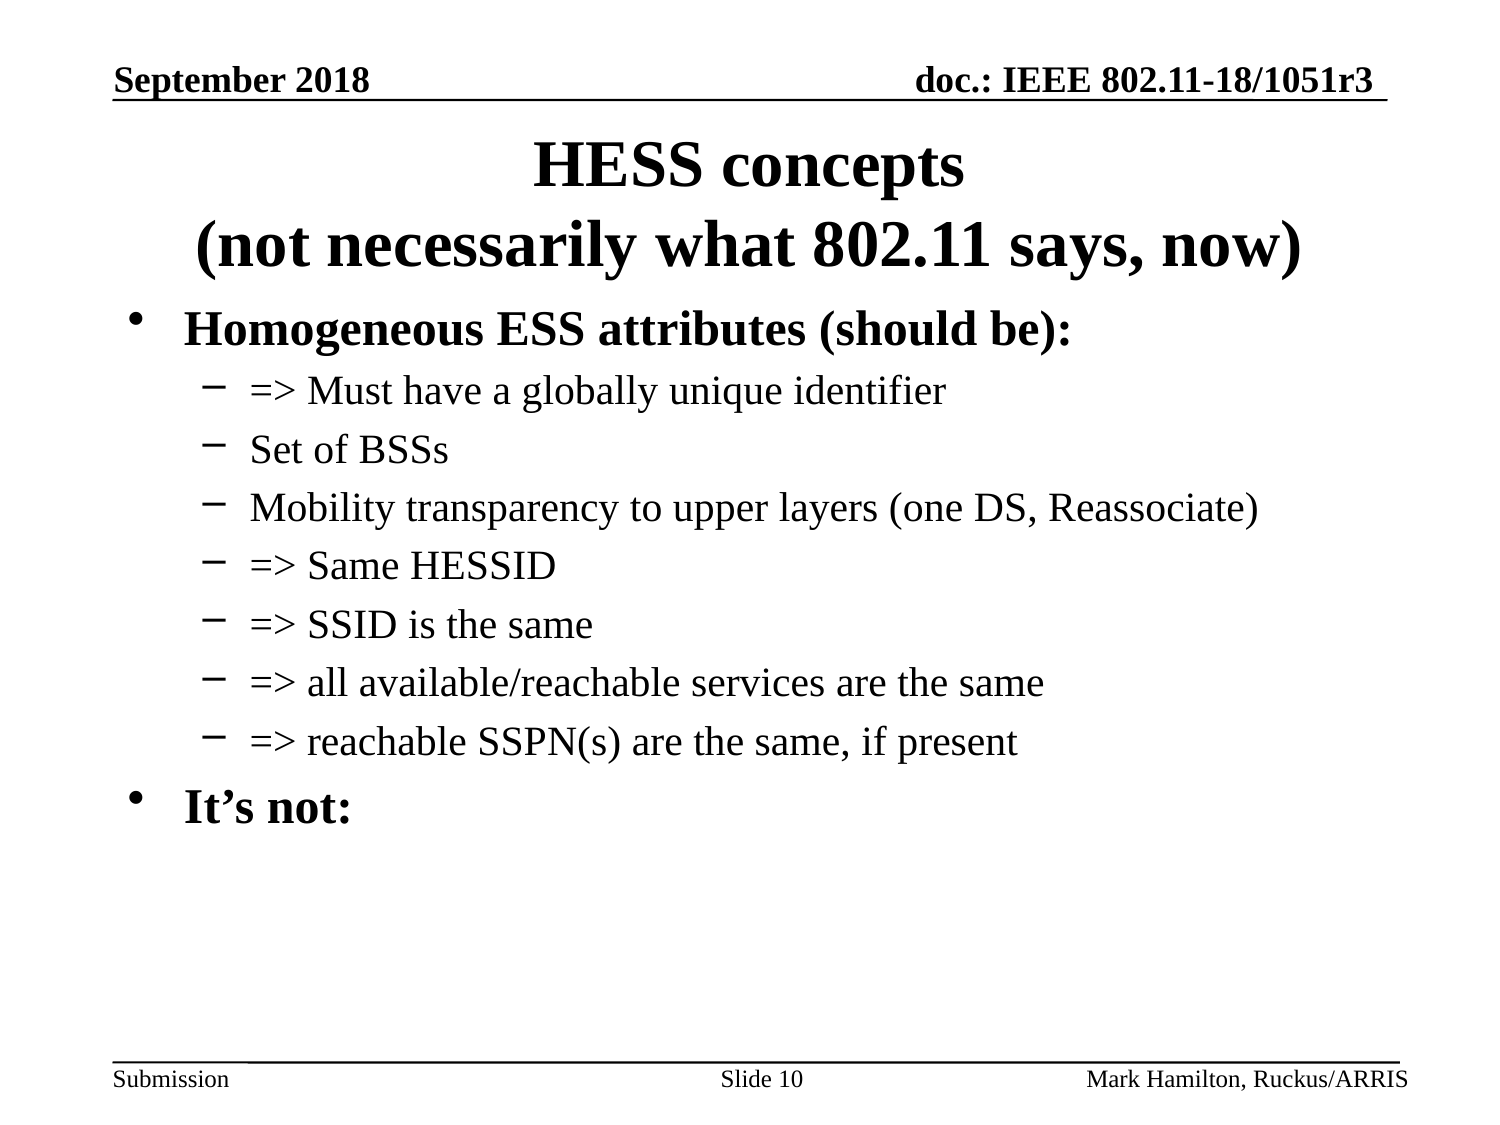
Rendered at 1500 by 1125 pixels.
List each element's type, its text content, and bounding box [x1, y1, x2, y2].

list Homogeneous ESS attributes (should be): => Must have a globally unique identifier Set of BSSs Mobility transparency to upper layers (one DS, Reassociate) => Same HESSID => SSID is the same => all available/reachable services are the same => reachable SSPN(s) are the same, if present It’s not: [112, 287, 1388, 1075]
title HESS concepts (not necessarily what 802.11 says, now) [112, 112, 1388, 287]
